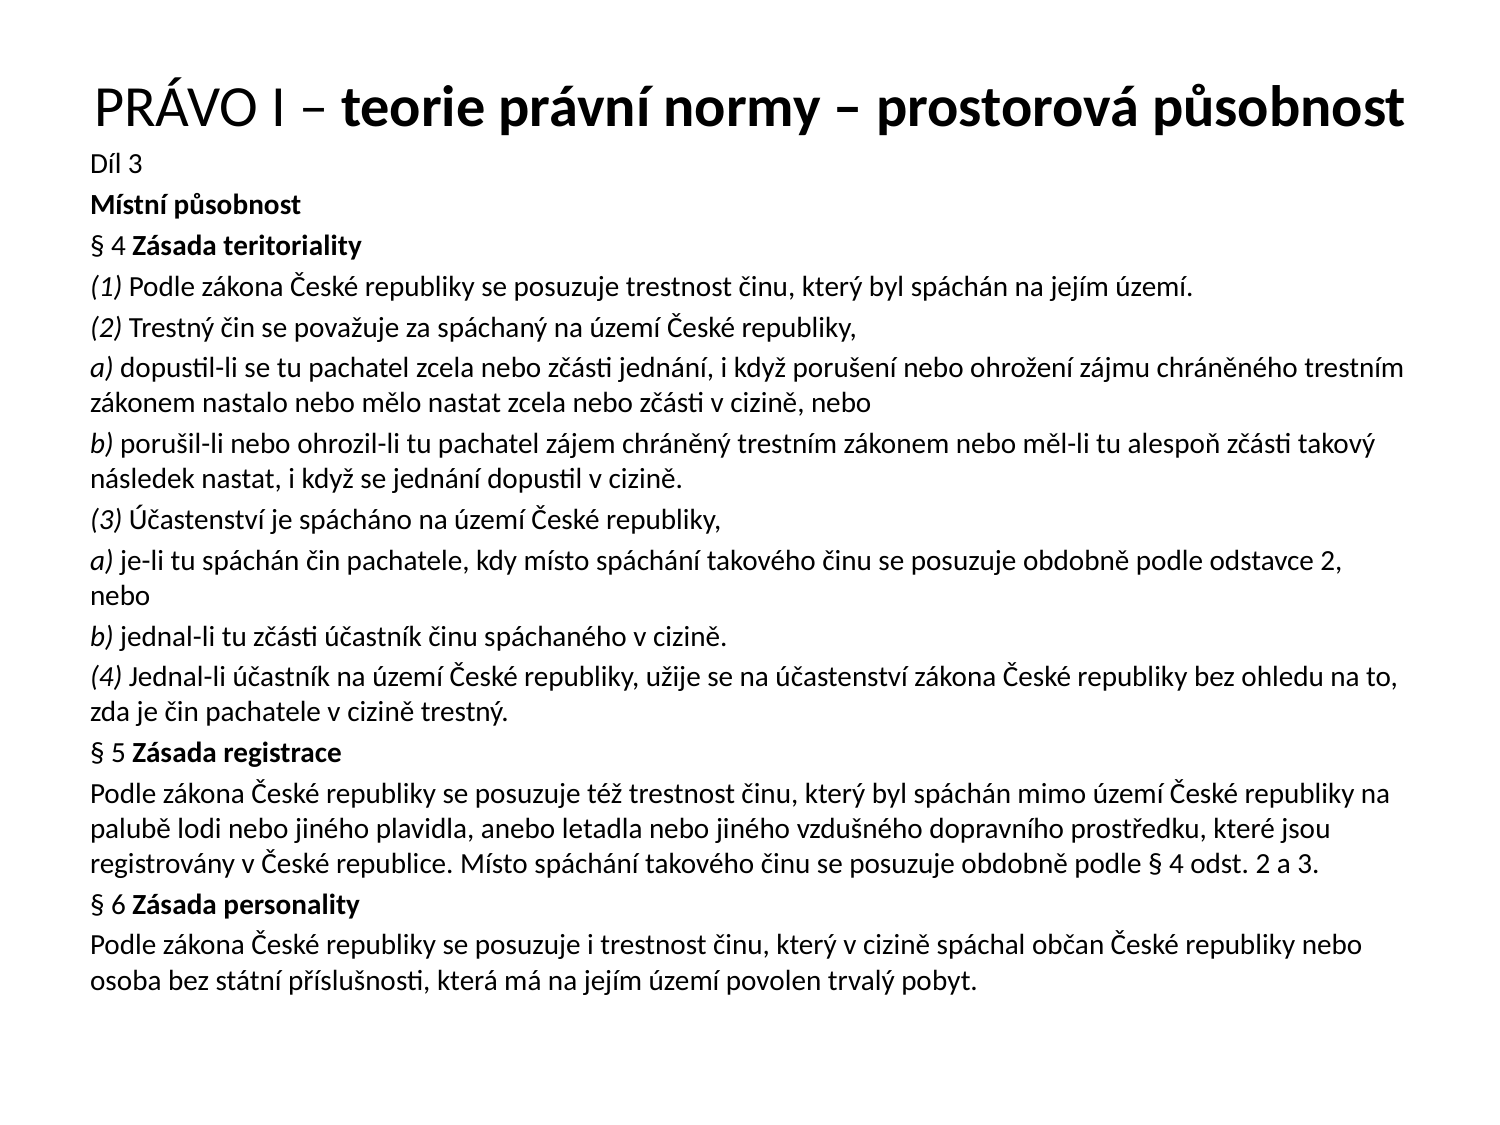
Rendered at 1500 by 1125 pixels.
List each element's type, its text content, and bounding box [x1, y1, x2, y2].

title PRÁVO I – teorie právní normy – prostorová působnost [75, 45, 1425, 137]
list Díl 3 Místní působnost § 4 Zásada teritoriality (1) Podle zákona České republiky se posuzuje trestnost činu, který byl spáchán na jejím území. (2) Trestný čin se považuje za spáchaný na území České republiky, a) dopustil-li se tu pachatel zcela nebo zčásti jednání, i když porušení nebo ohrožení zájmu chráněného trestním zákonem nastalo nebo mělo nastat zcela nebo zčásti v cizině, nebo b) porušil-li nebo ohrozil-li tu pachatel zájem chráněný trestním zákonem nebo měl-li tu alespoň zčásti takový následek nastat, i když se jednání dopustil v cizině. (3) Účastenství je spácháno na území České republiky, a) je-li tu spáchán čin pachatele, kdy místo spáchání takového činu se posuzuje obdobně podle odstavce 2, nebo b) jednal-li tu zčásti účastník činu spáchaného v cizině. (4) Jednal-li účastník na území České republiky, užije se na účastenství zákona České republiky bez ohledu na to, zda je čin pachatele v cizině trestný. § 5 Zásada registrace Podle zákona České republiky se posuzuje též trestnost činu, který byl spáchán mimo území České republiky na palubě lodi nebo jiného plavidla, anebo letadla nebo jiného vzdušného dopravního prostředku, které jsou registrovány v České republice. Místo spáchání takového činu se posuzuje obdobně podle § 4 odst. 2 a 3. § 6 Zásada personality Podle zákona České republiky se posuzuje i trestnost činu, který v cizině spáchal občan České republiky nebo osoba bez státní příslušnosti, která má na jejím území povolen trvalý pobyt. [75, 137, 1425, 1125]
